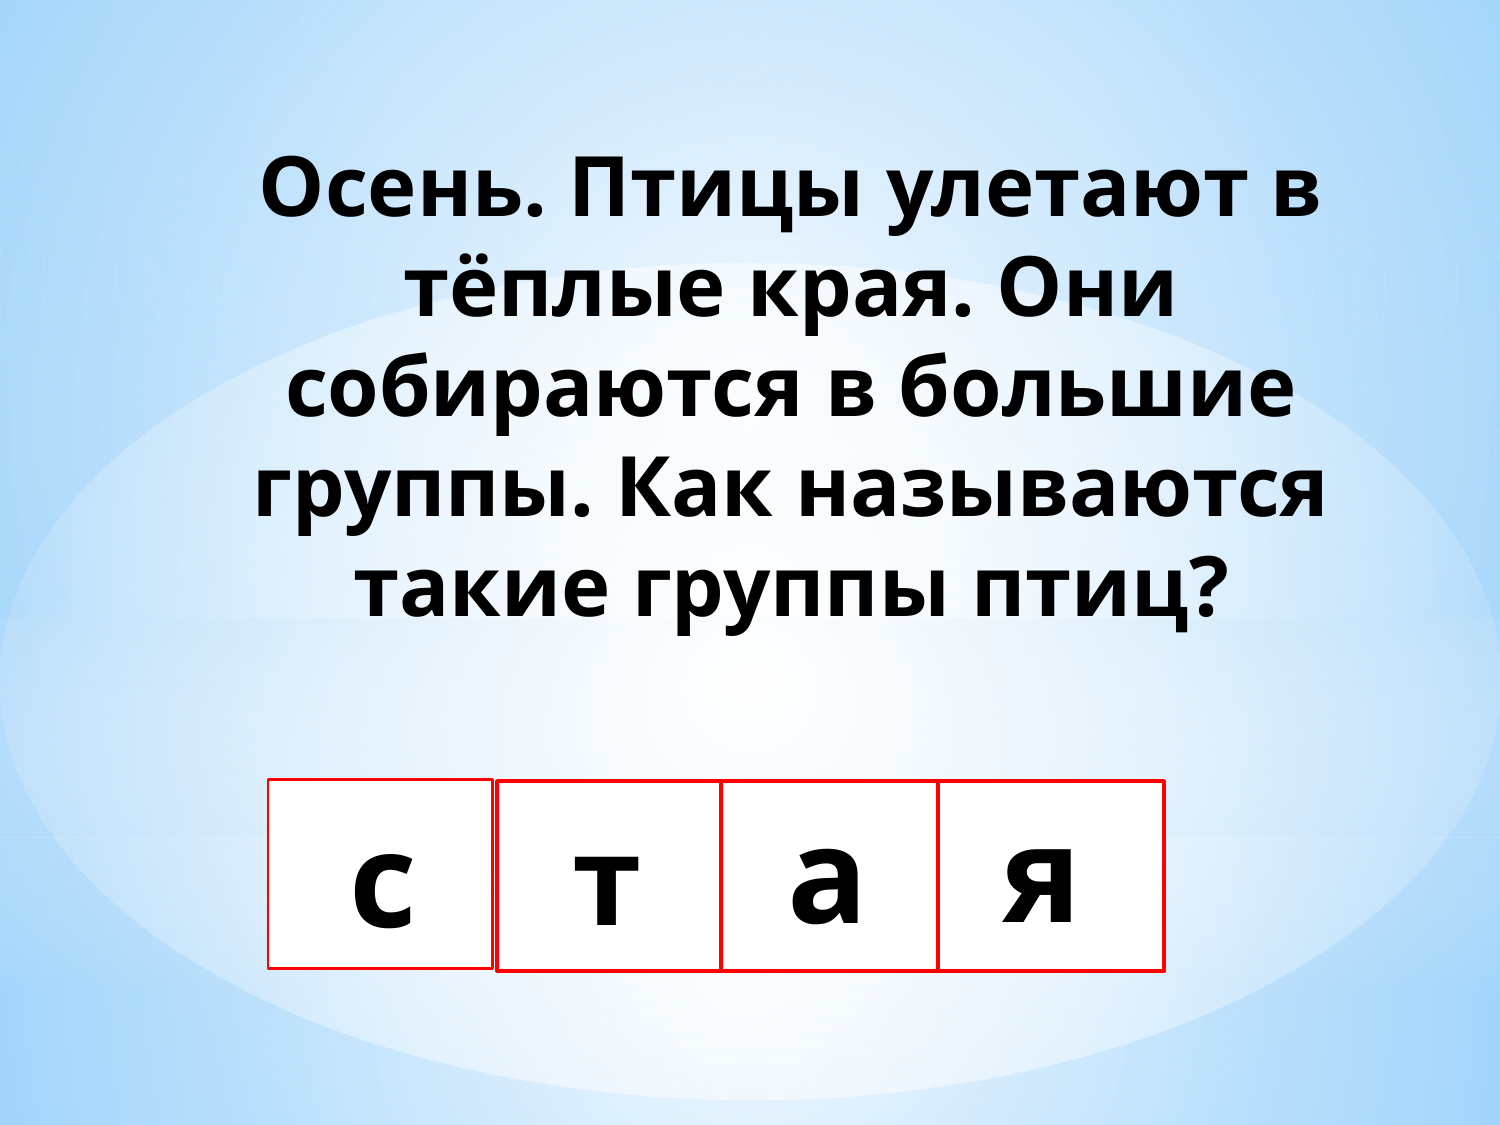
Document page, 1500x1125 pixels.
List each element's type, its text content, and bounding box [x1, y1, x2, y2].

picture [495, 779, 1166, 973]
text_box [267, 778, 493, 970]
text_box Осень. Птицы улетают в тёплые края. Они собираются в большие группы. Как называются такие группы птиц? [218, 125, 1365, 641]
text_box с [271, 788, 489, 962]
